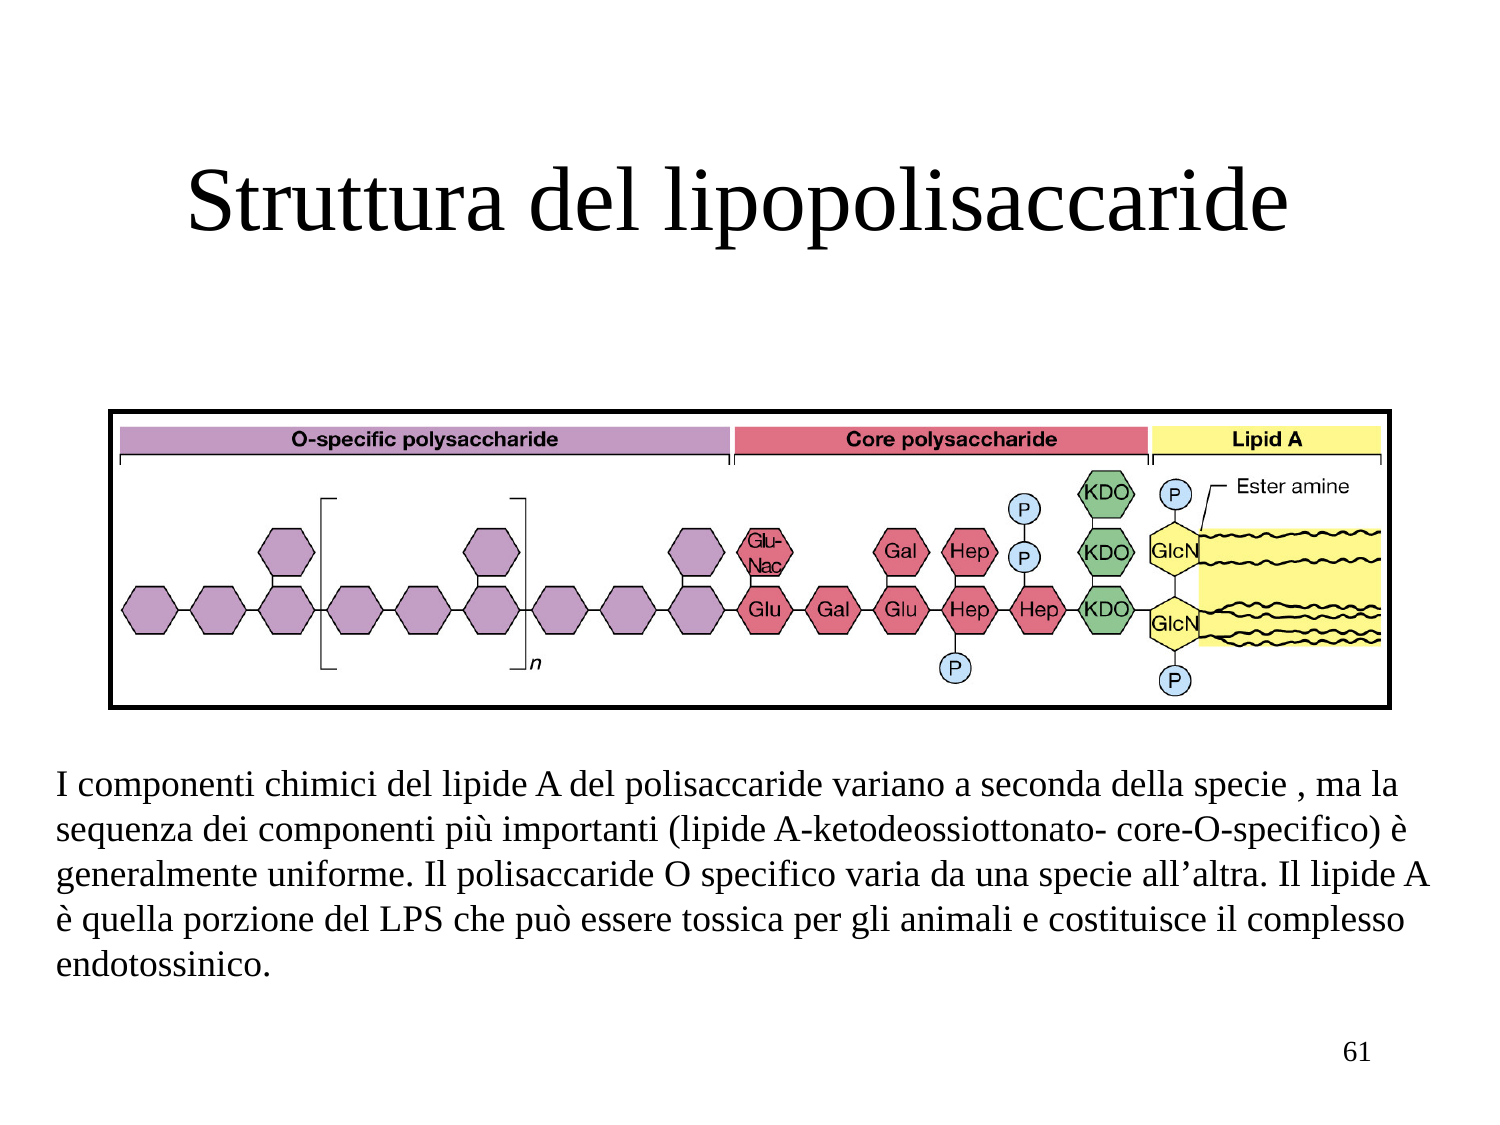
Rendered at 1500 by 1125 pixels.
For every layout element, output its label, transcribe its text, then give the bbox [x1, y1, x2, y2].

title Struttura del lipopolisaccaride [112, 99, 1388, 288]
text_box I componenti chimici del lipide A del polisaccaride variano a seconda della specie , ma la sequenza dei componenti più importanti (lipide A-ketodeossiottonato- core-O-specifico) è generalmente uniforme. Il polisaccaride O specifico varia da una specie all’altra. Il lipide A è quella porzione del LPS che può essere tossica per gli animali e costituisce il complesso endotossinico. [41, 751, 1465, 992]
slide_number 61 [1074, 1024, 1388, 1101]
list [112, 413, 1388, 706]
